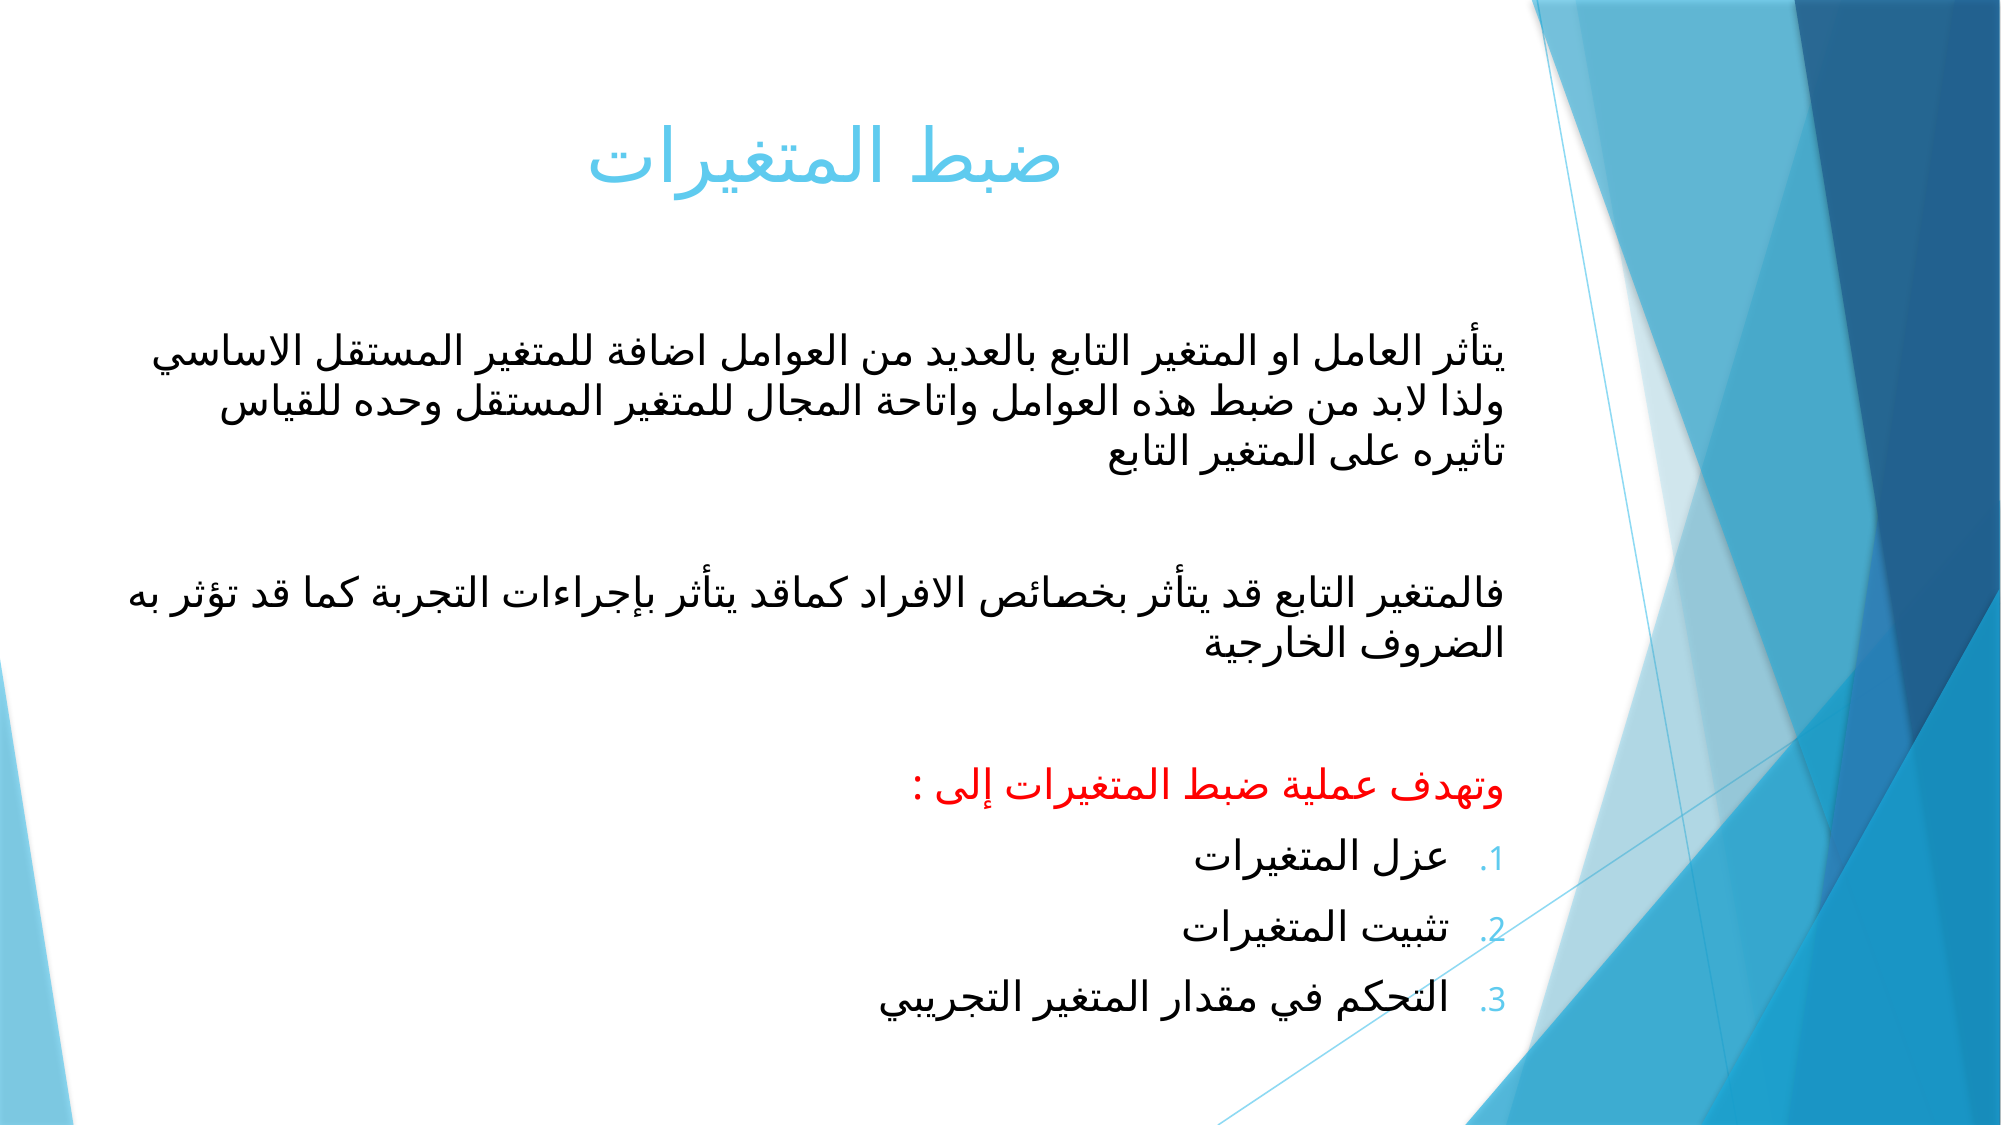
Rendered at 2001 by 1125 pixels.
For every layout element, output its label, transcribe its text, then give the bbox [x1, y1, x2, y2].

title ضبط المتغيرات [111, 99, 1522, 316]
list يتأثر العامل او المتغير التابع بالعديد من العوامل اضافة للمتغير المستقل الاساسي ولذا لابد من ضبط هذه العوامل واتاحة المجال للمتغير المستقل وحده للقياس تاثيره على المتغير التابع فالمتغير التابع قد يتأثر بخصائص الافراد كماقد يتأثر بإجراءات التجربة كما قد تؤثر به الضروف الخارجية وتهدف عملية ضبط المتغيرات إلى : عزل المتغيرات تثبيت المتغيرات التحكم في مقدار المتغير التجريبي [111, 316, 1522, 954]
